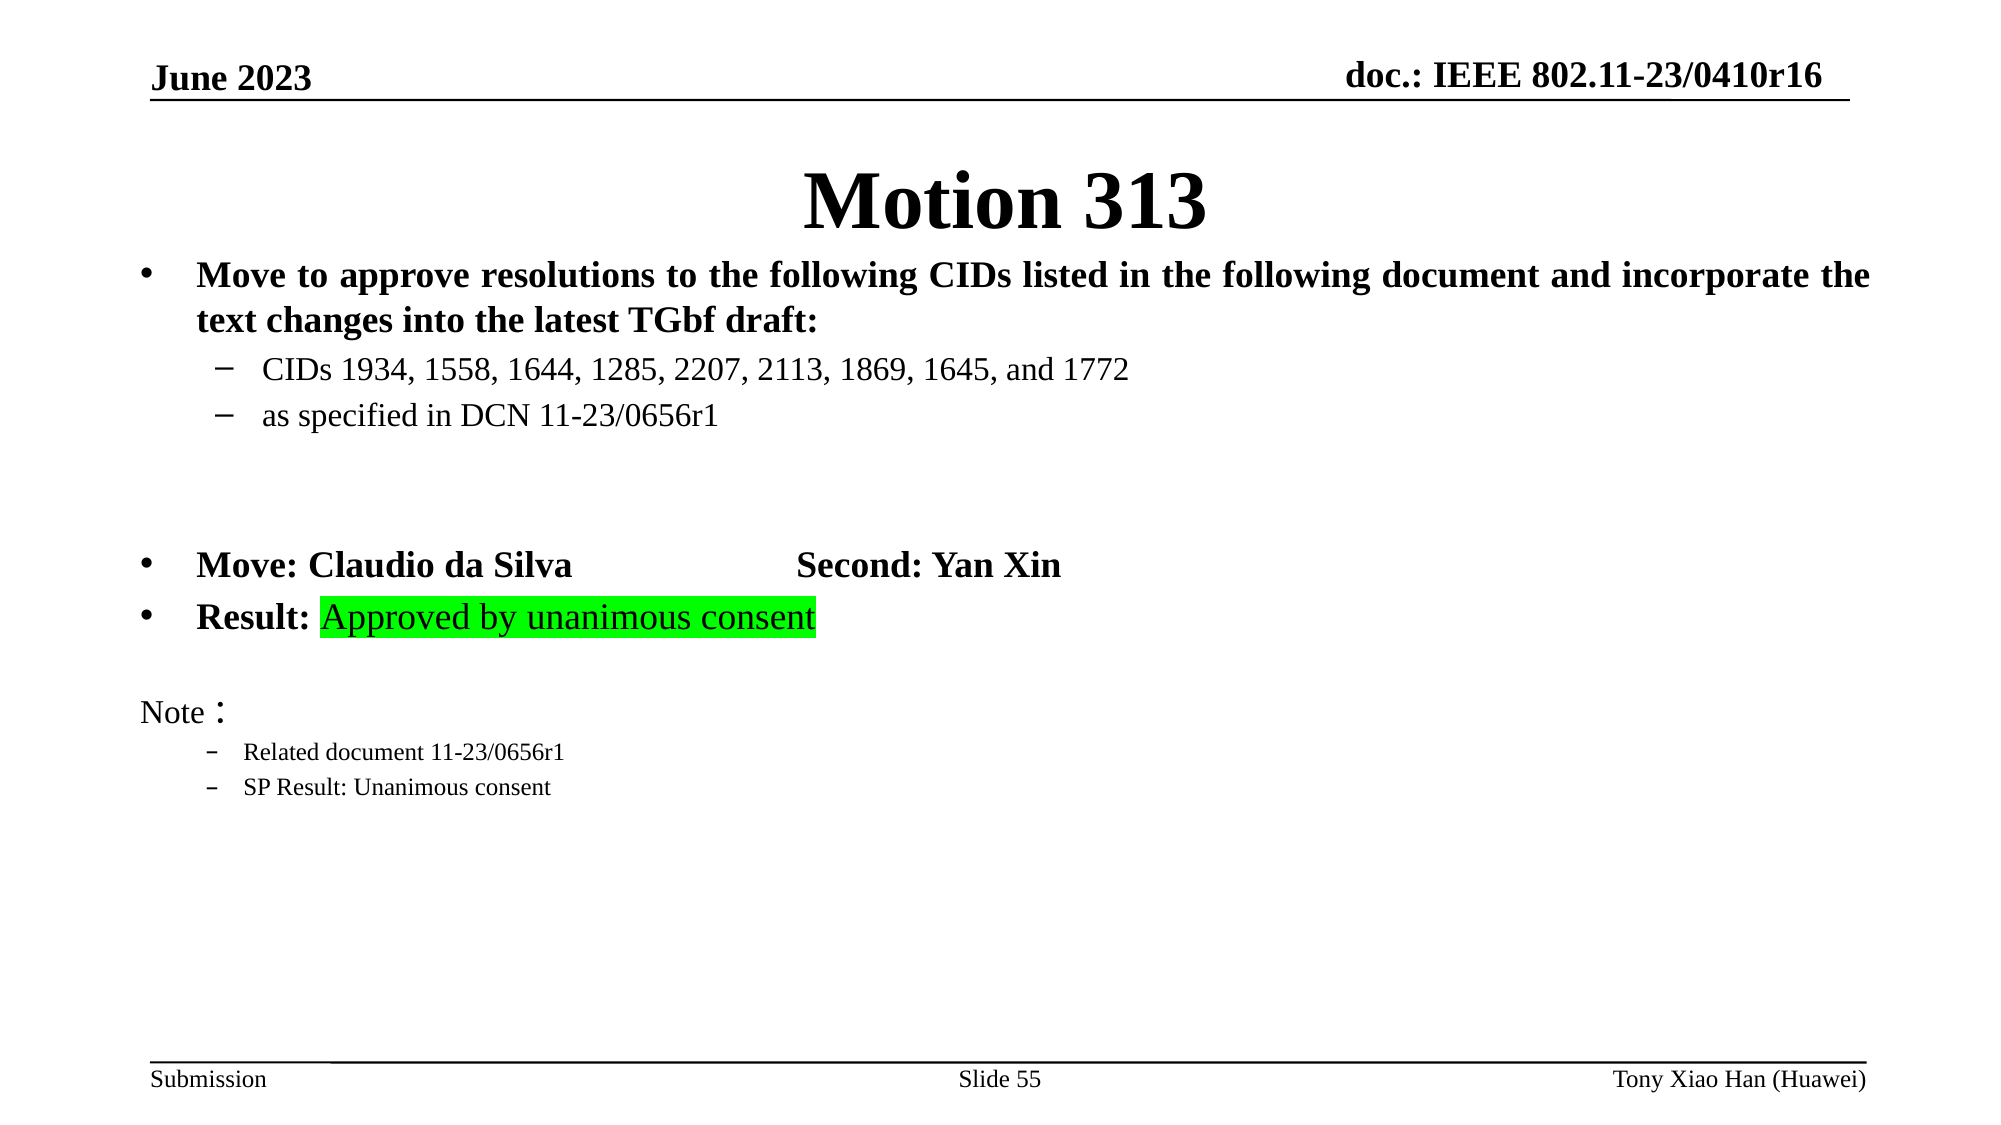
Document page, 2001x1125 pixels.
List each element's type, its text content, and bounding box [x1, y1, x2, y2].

text_box Move to approve resolutions to the following CIDs listed in the following document and incorporate the text changes into the latest TGbf draft: CIDs 1934, 1558, 1644, 1285, 2207, 2113, 1869, 1645, and 1772 as specified in DCN 11-23/0656r1 Move: Claudio da Silva Second: Yan Xin Result: Approved by unanimous consent Note： Related document 11-23/0656r1 SP Result: Unanimous consent [125, 212, 1888, 900]
text_box Motion 313 [368, 137, 1644, 212]
